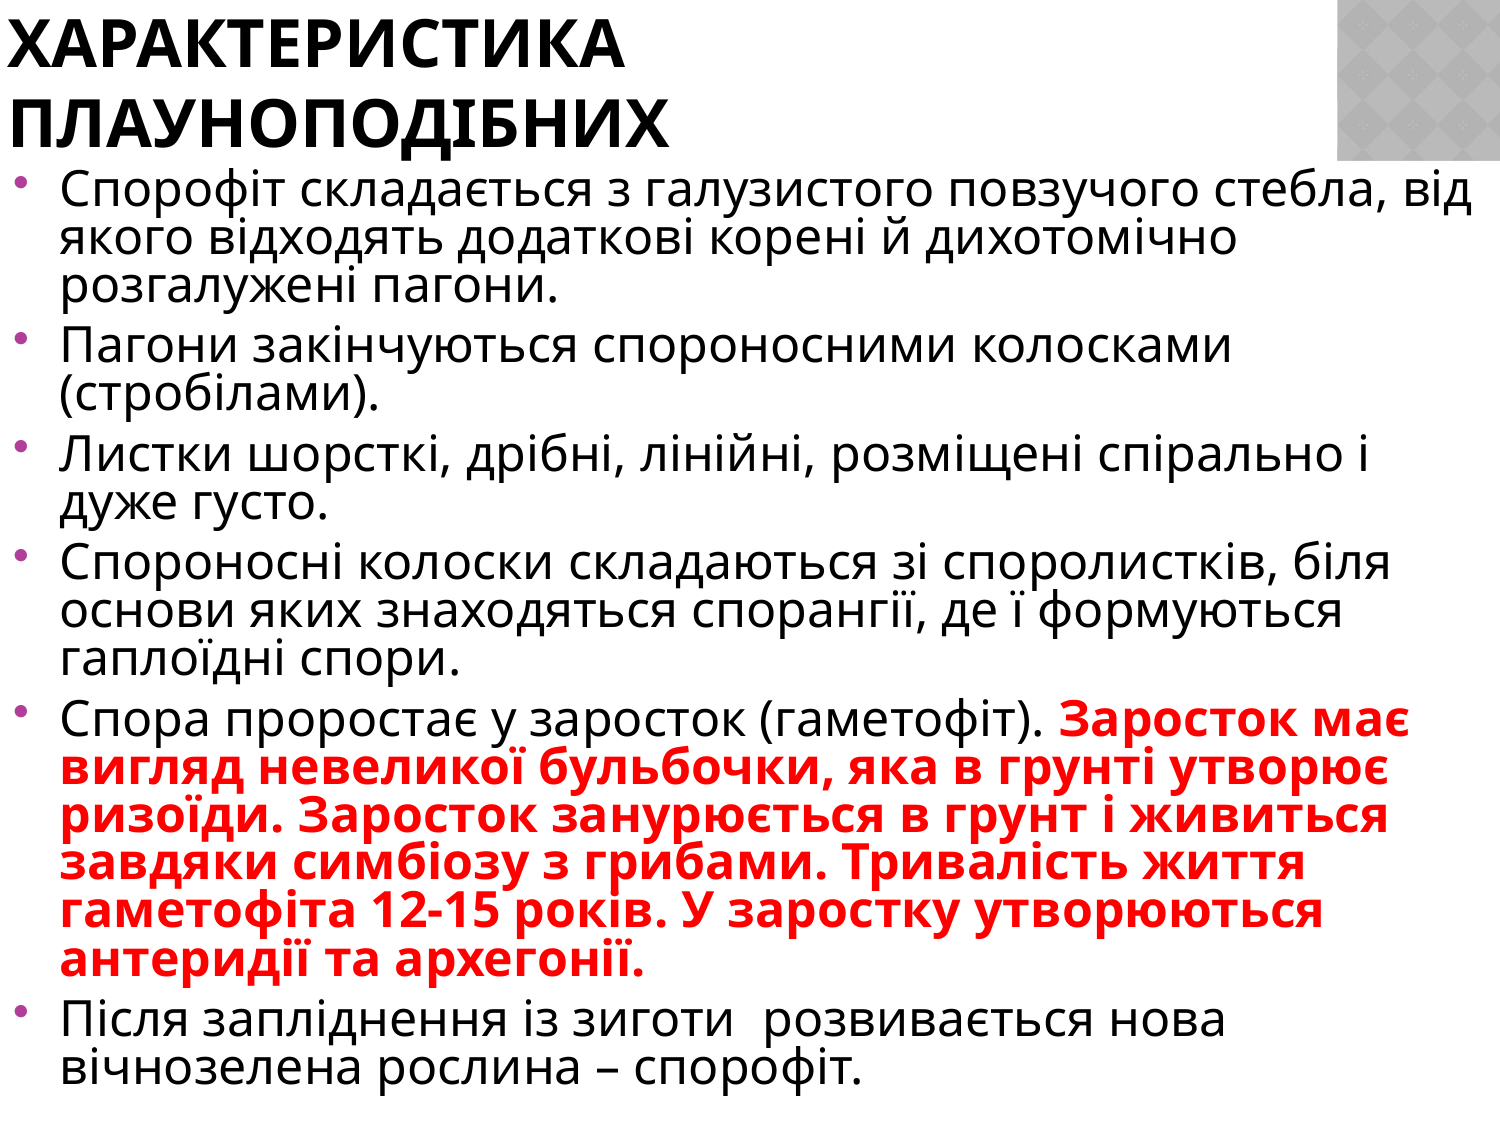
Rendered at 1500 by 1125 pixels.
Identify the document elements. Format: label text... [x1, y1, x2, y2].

list Спорофіт складається з галузистого повзучого стебла, від якого відходять додаткові корені й дихотомічно розгалужені пагони. Пагони закінчуються спороносними колосками (стробілами). Листки шорсткі, дрібні, лінійні, розміщені спірально і дуже густо. Спороносні колоски складаються зі споролистків, біля основи яких знаходяться спорангії, де ї формуються гаплоїдні спори. Спора проростає у заросток (гаметофіт). Заросток має вигляд невеликої бульбочки, яка в грунті утворює ризоїди. Заросток занурюється в грунт і живиться завдяки симбіозу з грибами. Тривалість життя гаметофіта 12-15 років. У заростку утворюються антеридії та архегонії. Після запліднення із зиготи розвивається нова вічнозелена рослина – спорофіт. [0, 160, 1500, 1125]
title Характеристика плауноподібних [0, 0, 1263, 160]
